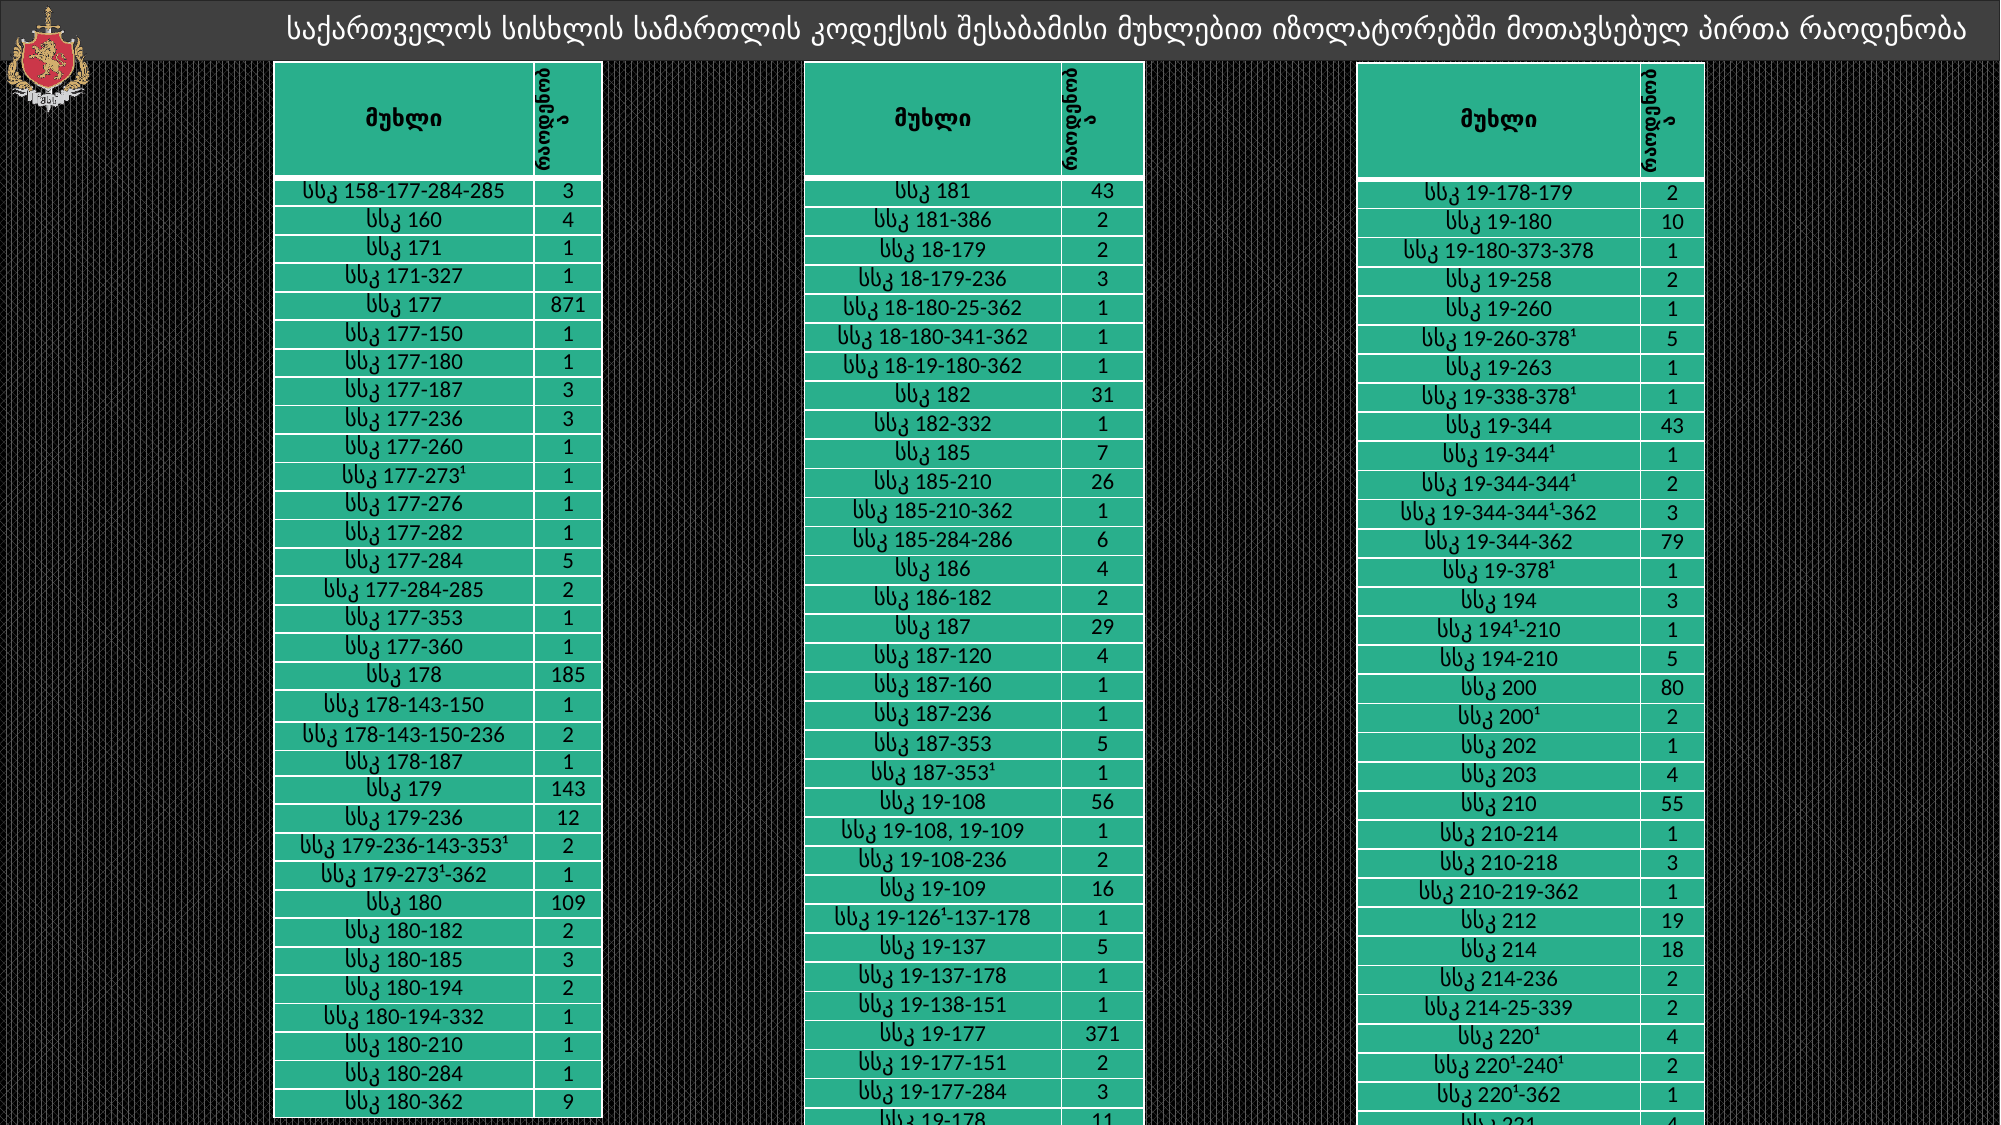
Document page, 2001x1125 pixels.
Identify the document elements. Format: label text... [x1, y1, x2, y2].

table_cell სსკ 19-378¹ [1358, 559, 1640, 586]
table_cell სსკ 19-344¹ [1358, 442, 1640, 470]
table_cell სსკ 178-187 [275, 751, 533, 775]
table_cell სსკ 177-187 [275, 378, 533, 405]
table_cell სსკ 19-263 [1358, 355, 1640, 382]
table_cell 1 [535, 463, 601, 490]
table_cell 1 [1641, 384, 1704, 411]
table_cell სსკ 212 [1358, 908, 1640, 935]
table_cell სსკ 203 [1358, 763, 1640, 790]
table_cell 5 [1641, 326, 1704, 353]
table_cell სსკ 19-108 [805, 789, 1061, 816]
table_cell სსკ 185-284-286 [805, 527, 1061, 555]
table_cell 56 [1062, 789, 1143, 816]
table_cell 12 [535, 805, 601, 832]
table_cell სსკ 160 [275, 207, 533, 234]
table_cell სსკ 19-137-178 [805, 963, 1061, 991]
table_cell 109 [535, 891, 601, 917]
table_header მუხლი [1358, 64, 1640, 177]
table_cell 3 [535, 181, 601, 205]
table_header რაოდენობა [535, 63, 601, 175]
table_cell სსკ 19-260 [1358, 297, 1640, 324]
table_cell 2 [535, 976, 601, 1003]
table_cell სსკ 179-236 [275, 805, 533, 832]
table_cell სსკ 185-210 [805, 469, 1061, 497]
table_cell 16 [1062, 876, 1143, 903]
table_cell სსკ 18-179-236 [805, 266, 1061, 293]
table_cell სსკ 19-108, 19-109 [805, 818, 1061, 845]
table_cell 2 [535, 723, 601, 750]
table_cell სსკ 158-177-284-285 [275, 181, 533, 205]
table_cell 2 [535, 834, 601, 860]
table_cell სსკ 187-236 [805, 702, 1061, 729]
table_cell სსკ 210-218 [1358, 850, 1640, 877]
table_cell 3 [535, 406, 601, 433]
table_cell 1 [535, 751, 601, 775]
table_cell სსკ 177-360 [275, 634, 533, 661]
table_cell 2 [1062, 237, 1143, 264]
table_cell 10 [1641, 209, 1704, 237]
table_cell 871 [535, 293, 601, 319]
table_cell სსკ 186 [805, 556, 1061, 584]
table_cell სსკ 180-185 [275, 948, 533, 974]
table_cell 1 [1062, 324, 1143, 351]
table_cell 2 [1641, 471, 1704, 499]
table_cell 143 [535, 777, 601, 803]
table_cell სსკ 19-178-179 [1358, 182, 1640, 208]
table_cell 80 [1641, 675, 1704, 703]
table_cell 5 [1062, 934, 1143, 961]
table_cell სსკ 200 [1358, 675, 1640, 703]
table_cell 6 [1062, 527, 1143, 555]
table_cell 4 [535, 207, 601, 234]
table_cell 1 [1641, 821, 1704, 848]
table_cell 26 [1062, 469, 1143, 497]
table_cell 2 [1062, 208, 1143, 235]
table_cell 1 [1062, 963, 1143, 991]
table_cell სსკ 19-126¹-137-178 [805, 905, 1061, 932]
table_cell სსკ 185-210-362 [805, 498, 1061, 526]
table_cell სსკ 220¹-362 [1358, 1083, 1640, 1110]
table_cell სსკ 19-177 [805, 1021, 1061, 1049]
table_cell სსკ 180-284 [275, 1061, 533, 1088]
table_cell 1 [1062, 353, 1143, 380]
table_cell სსკ 182 [805, 382, 1061, 409]
table_cell სსკ 187-160 [805, 673, 1061, 700]
table_cell სსკ 177-260 [275, 435, 533, 462]
table_cell სსკ 186-182 [805, 586, 1061, 613]
table_cell 3 [1641, 850, 1704, 877]
table_cell სსკ 187 [805, 615, 1061, 642]
table_cell სსკ 194 [1358, 588, 1640, 615]
table_cell სსკ 19-137 [805, 934, 1061, 961]
table_cell სსკ 214-236 [1358, 966, 1640, 994]
table_cell სსკ 221 [1358, 1112, 1640, 1125]
table_cell სსკ 179 [275, 777, 533, 803]
table_cell სსკ 18-180-25-362 [805, 295, 1061, 322]
table_header მუხლი [275, 63, 533, 175]
table_cell 2 [1062, 847, 1143, 874]
table_header მუხლი [805, 63, 1061, 175]
table_cell სსკ 171-327 [275, 264, 533, 291]
table_cell სსკ 177-276 [275, 492, 533, 519]
table_cell სსკ 177-180 [275, 350, 533, 376]
table_cell სსკ 19-260-378¹ [1358, 326, 1640, 353]
table_cell სსკ 18-19-180-362 [805, 353, 1061, 380]
table_cell 1 [535, 492, 601, 519]
table_cell სსკ 19-344-344¹ [1358, 471, 1640, 499]
table_cell სსკ 178 [275, 663, 533, 689]
table_cell სსკ 19-177-151 [805, 1050, 1061, 1078]
table_cell 1 [1641, 879, 1704, 906]
table_cell 2 [535, 577, 601, 604]
table_cell სსკ 19-344 [1358, 413, 1640, 440]
table_cell 1 [1062, 818, 1143, 845]
table_cell სსკ 19-338-378¹ [1358, 384, 1640, 411]
table_cell 1 [535, 520, 601, 547]
table_cell სსკ 210 [1358, 792, 1640, 819]
table_cell სსკ 19-138-151 [805, 992, 1061, 1020]
table_cell სსკ 180-182 [275, 919, 533, 946]
table_cell სსკ 180-210 [275, 1033, 533, 1060]
table_cell სსკ 19-180 [1358, 209, 1640, 237]
title საქართველოს სისხლის სამართლის კოდექსის შესაბამისი მუხლებით იზოლატორებში მოთავსებულ პირთა რაოდენობა [125, 0, 2000, 61]
table_cell 3 [1062, 1079, 1143, 1107]
table_cell სსკ 178-143-150 [275, 691, 533, 721]
table_cell 43 [1062, 181, 1143, 206]
table_cell სსკ 177-284 [275, 549, 533, 575]
table_cell სსკ 19-344-362 [1358, 530, 1640, 557]
table_cell 1 [1062, 905, 1143, 932]
table_cell 2 [1062, 1050, 1143, 1078]
table_cell 29 [1062, 615, 1143, 642]
table_cell 2 [1641, 995, 1704, 1023]
table_cell 3 [1641, 500, 1704, 528]
table_cell 5 [1641, 646, 1704, 673]
table_cell 371 [1062, 1021, 1143, 1049]
table_cell 1 [535, 435, 601, 462]
table_cell 4 [1641, 1112, 1704, 1125]
table_header რაოდენობა [1062, 63, 1143, 175]
table_cell სსკ 180 [275, 891, 533, 917]
table_cell 3 [535, 948, 601, 974]
table_cell 4 [1641, 763, 1704, 790]
table_cell 1 [1062, 702, 1143, 729]
table_cell 1 [535, 862, 601, 889]
table_cell 1 [535, 236, 601, 262]
picture [0, 0, 125, 132]
table_cell 3 [1641, 588, 1704, 615]
table_cell სსკ 177-282 [275, 520, 533, 547]
table_cell 1 [535, 321, 601, 348]
table_cell 1 [535, 634, 601, 661]
table_cell სსკ 179-236-143-353¹ [275, 834, 533, 860]
table_cell 2 [535, 919, 601, 946]
table_cell 2 [1062, 586, 1143, 613]
table_cell სსკ 19-258 [1358, 268, 1640, 295]
table_cell სსკ 19-180-373-378 [1358, 238, 1640, 266]
table_cell სსკ 18-180-341-362 [805, 324, 1061, 351]
table_cell სსკ 214 [1358, 937, 1640, 965]
table_cell 7 [1062, 440, 1143, 468]
table_cell 1 [535, 1061, 601, 1088]
table_cell 1 [1641, 733, 1704, 761]
table_cell 1 [535, 1033, 601, 1060]
table_cell 1 [535, 1004, 601, 1031]
table_cell 2 [1641, 182, 1704, 208]
table_cell სსკ 177-353 [275, 606, 533, 632]
table_cell 55 [1641, 792, 1704, 819]
table_cell სსკ 177-273¹ [275, 463, 533, 490]
table_cell 1 [1062, 498, 1143, 526]
table_cell 1 [1062, 992, 1143, 1020]
table_cell 1 [1641, 617, 1704, 644]
table_cell 43 [1641, 413, 1704, 440]
table_cell 1 [535, 691, 601, 721]
table_cell სსკ 180-194 [275, 976, 533, 1003]
table_cell სსკ 214-25-339 [1358, 995, 1640, 1023]
table_cell სსკ 194¹-210 [1358, 617, 1640, 644]
table_cell სსკ 19-177-284 [805, 1079, 1061, 1107]
table_cell სსკ 200¹ [1358, 704, 1640, 732]
table_cell 11 [1062, 1109, 1143, 1125]
table_cell სსკ 181-386 [805, 208, 1061, 235]
table_cell 1 [535, 606, 601, 632]
table_cell სსკ 177 [275, 293, 533, 319]
table_cell სსკ 187-353 [805, 731, 1061, 758]
table_cell სსკ 194-210 [1358, 646, 1640, 673]
table_cell სსკ 179-273¹-362 [275, 862, 533, 889]
table_cell სსკ 210-219-362 [1358, 879, 1640, 906]
table_cell 4 [1062, 644, 1143, 671]
table_cell სსკ 185 [805, 440, 1061, 468]
table_cell სსკ 177-150 [275, 321, 533, 348]
table_cell სსკ 181 [805, 181, 1061, 206]
table_cell სსკ 19-108-236 [805, 847, 1061, 874]
table_cell 2 [1641, 704, 1704, 732]
table_cell 1 [535, 264, 601, 291]
table_cell 1 [1641, 355, 1704, 382]
table_cell 1 [1062, 295, 1143, 322]
table_cell 1 [1641, 238, 1704, 266]
table_cell სსკ 177-284-285 [275, 577, 533, 604]
table_cell სსკ 18-179 [805, 237, 1061, 264]
table_cell 19 [1641, 908, 1704, 935]
table_header რაოდენობა [1641, 64, 1704, 177]
table_cell 31 [1062, 382, 1143, 409]
table_cell 79 [1641, 530, 1704, 557]
table_cell 1 [1641, 297, 1704, 324]
table_cell 9 [535, 1090, 601, 1117]
table_cell 2 [1641, 1054, 1704, 1081]
table_cell სსკ 202 [1358, 733, 1640, 761]
table_cell სსკ 220¹-240¹ [1358, 1054, 1640, 1081]
table_cell 1 [1641, 1083, 1704, 1110]
table_cell 4 [1062, 556, 1143, 584]
table_cell 1 [535, 350, 601, 376]
table_cell სსკ 182-332 [805, 411, 1061, 438]
table_cell 1 [1062, 411, 1143, 438]
table_cell 4 [1641, 1025, 1704, 1052]
table_cell სსკ 180-194-332 [275, 1004, 533, 1031]
table_cell 1 [1641, 442, 1704, 470]
table_cell სსკ 210-214 [1358, 821, 1640, 848]
table_cell სსკ 177-236 [275, 406, 533, 433]
table_cell სსკ 180-362 [275, 1090, 533, 1117]
table_cell 3 [535, 378, 601, 405]
table_cell სსკ 19-344-344¹-362 [1358, 500, 1640, 528]
table_cell 5 [535, 549, 601, 575]
table_cell სსკ 187-120 [805, 644, 1061, 671]
table_cell სსკ 220¹ [1358, 1025, 1640, 1052]
table_cell სსკ 19-178 [805, 1109, 1061, 1125]
table_cell სსკ 178-143-150-236 [275, 723, 533, 750]
table_cell 1 [1062, 673, 1143, 700]
table_cell სსკ 171 [275, 236, 533, 262]
table_cell 2 [1641, 966, 1704, 994]
table_cell სსკ 187-353¹ [805, 760, 1061, 787]
table_cell 5 [1062, 731, 1143, 758]
table_cell 2 [1641, 268, 1704, 295]
table_cell სსკ 19-109 [805, 876, 1061, 903]
table_cell 185 [535, 663, 601, 689]
table_cell 1 [1641, 559, 1704, 586]
table_cell 18 [1641, 937, 1704, 965]
table_cell 3 [1062, 266, 1143, 293]
table_cell 1 [1062, 760, 1143, 787]
